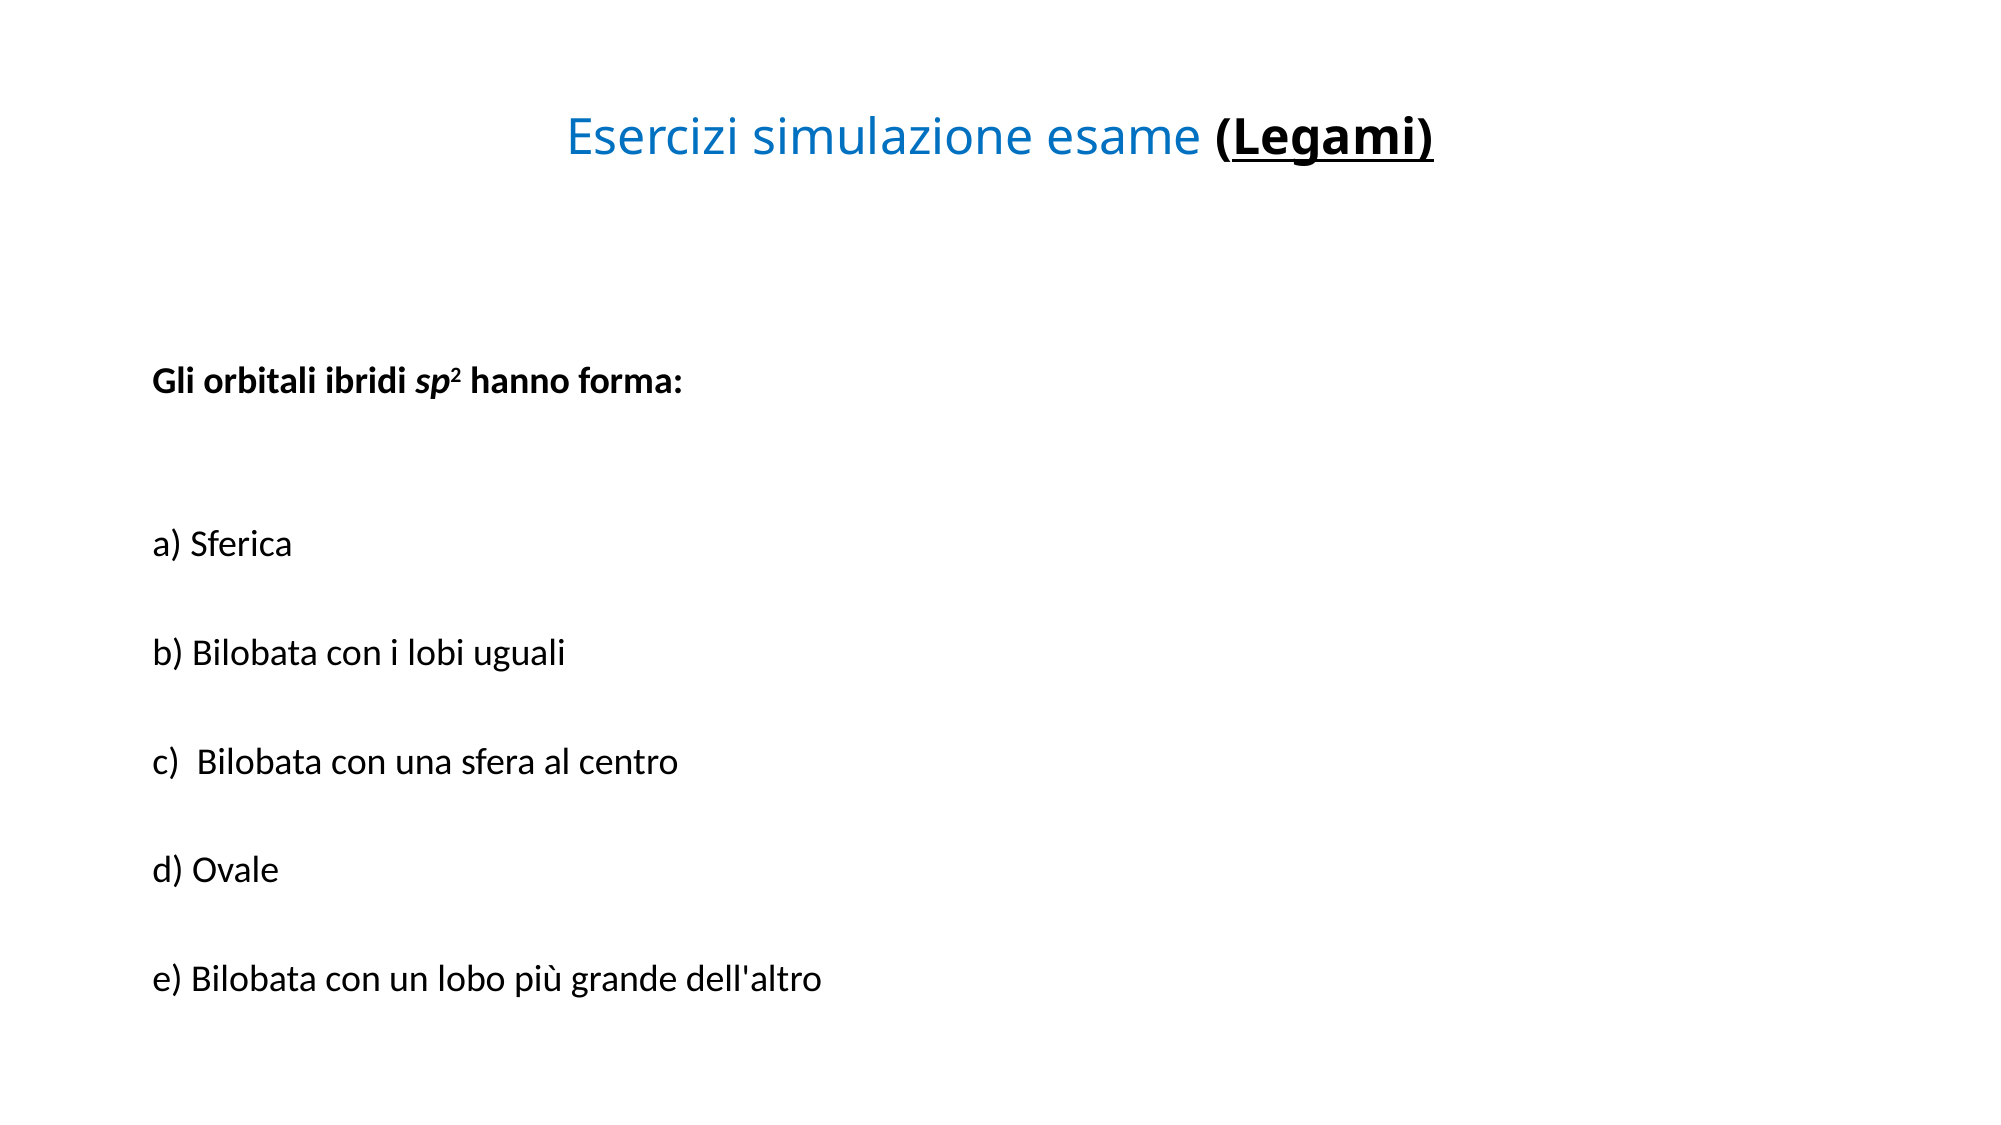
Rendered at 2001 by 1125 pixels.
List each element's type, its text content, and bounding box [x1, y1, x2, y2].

title Esercizi simulazione esame (Legami) [137, 59, 1863, 278]
list Gli orbitali ibridi sp2 hanno forma: a) Sferica b) Bilobata con i lobi uguali c) Bilobata con una sfera al centro d) Ovale e) Bilobata con un lobo più grande dell'altro [137, 299, 1863, 1014]
